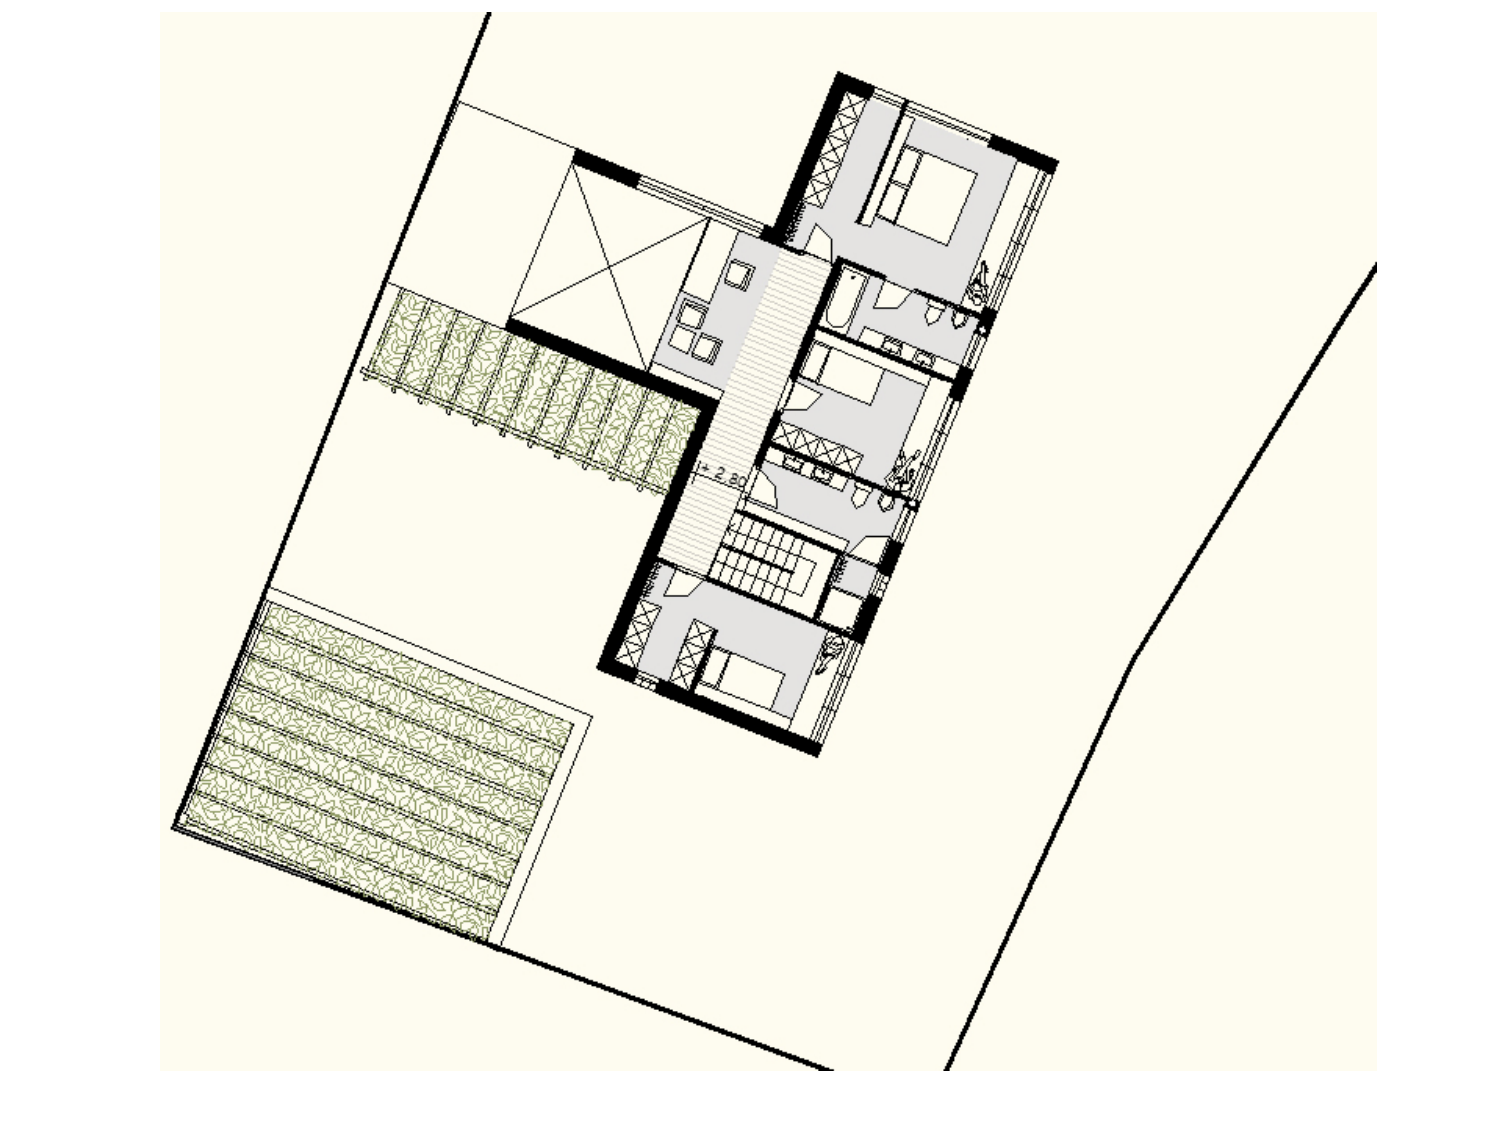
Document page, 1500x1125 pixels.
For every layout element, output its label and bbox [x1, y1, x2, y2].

picture [160, 12, 1377, 1071]
